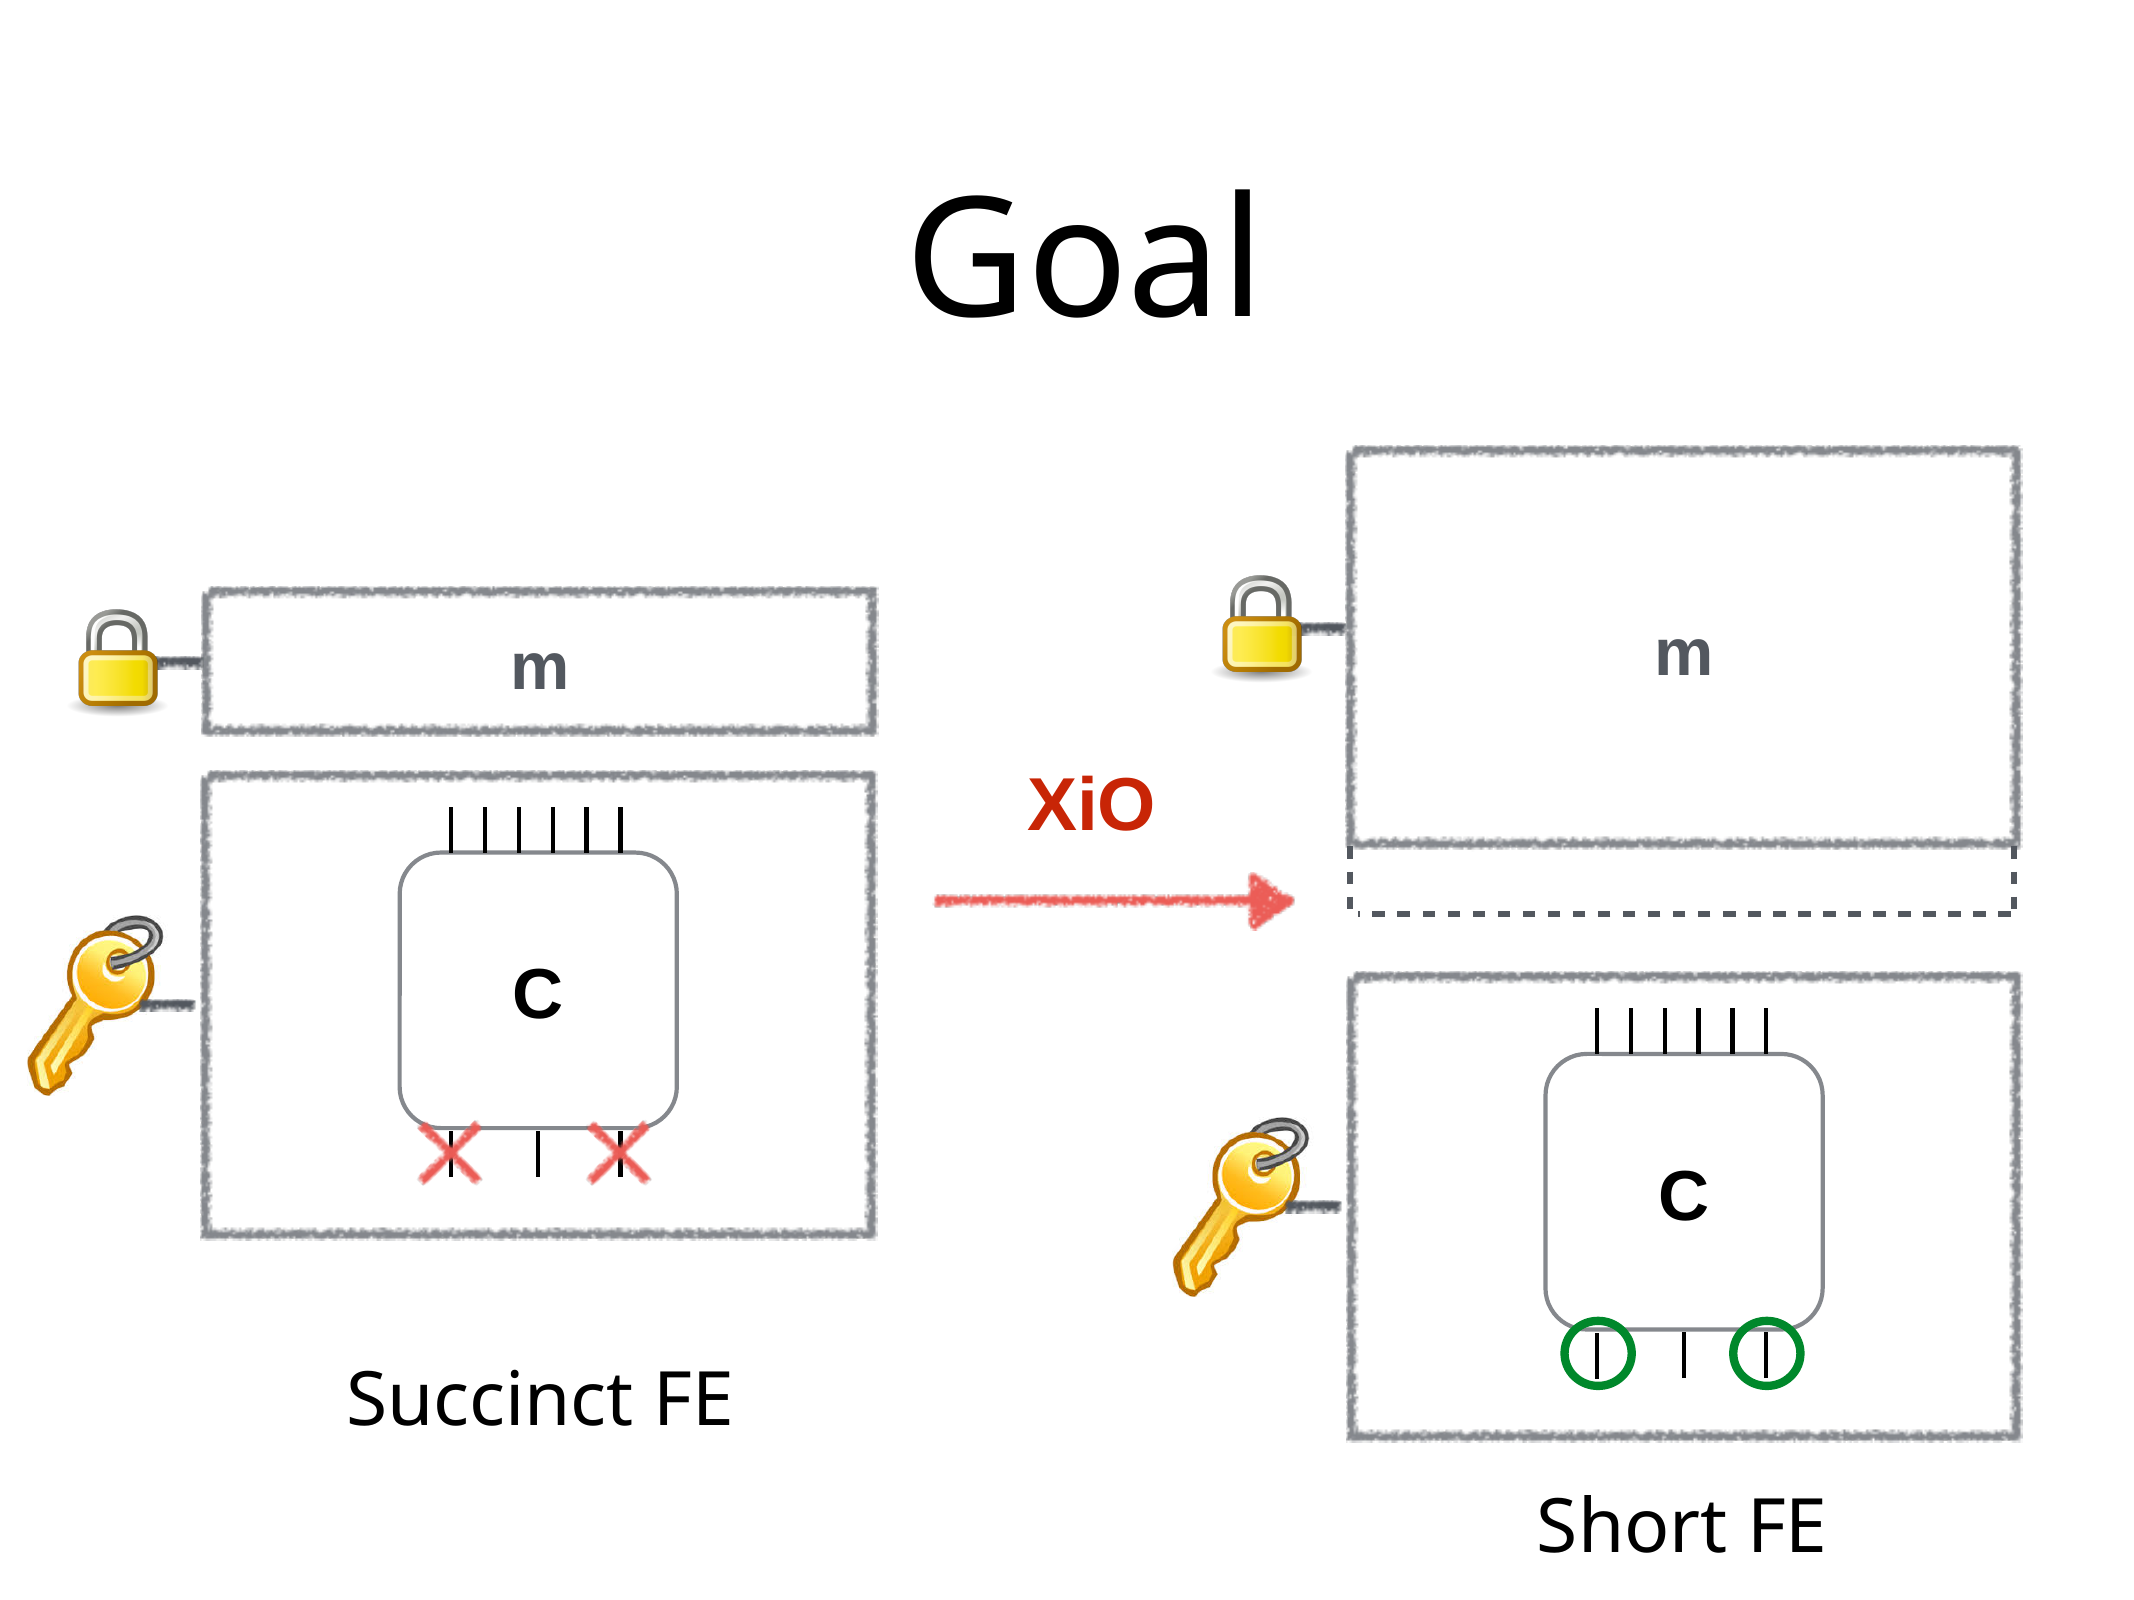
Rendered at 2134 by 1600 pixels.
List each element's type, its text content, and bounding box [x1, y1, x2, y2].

text_box Short FE [1528, 1469, 1837, 1577]
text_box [411, 1113, 489, 1191]
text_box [579, 1113, 657, 1191]
picture [60, 606, 212, 720]
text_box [201, 586, 879, 740]
picture [926, 872, 1304, 931]
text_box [399, 806, 678, 1178]
title Goal [155, 72, 1978, 428]
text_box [1545, 1007, 1823, 1379]
picture [1204, 572, 1345, 686]
picture [4, 769, 878, 1241]
picture [1150, 971, 2024, 1443]
text_box Succinct FE [337, 1341, 743, 1449]
text_box XiO [1018, 746, 1165, 854]
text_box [1345, 445, 2023, 852]
